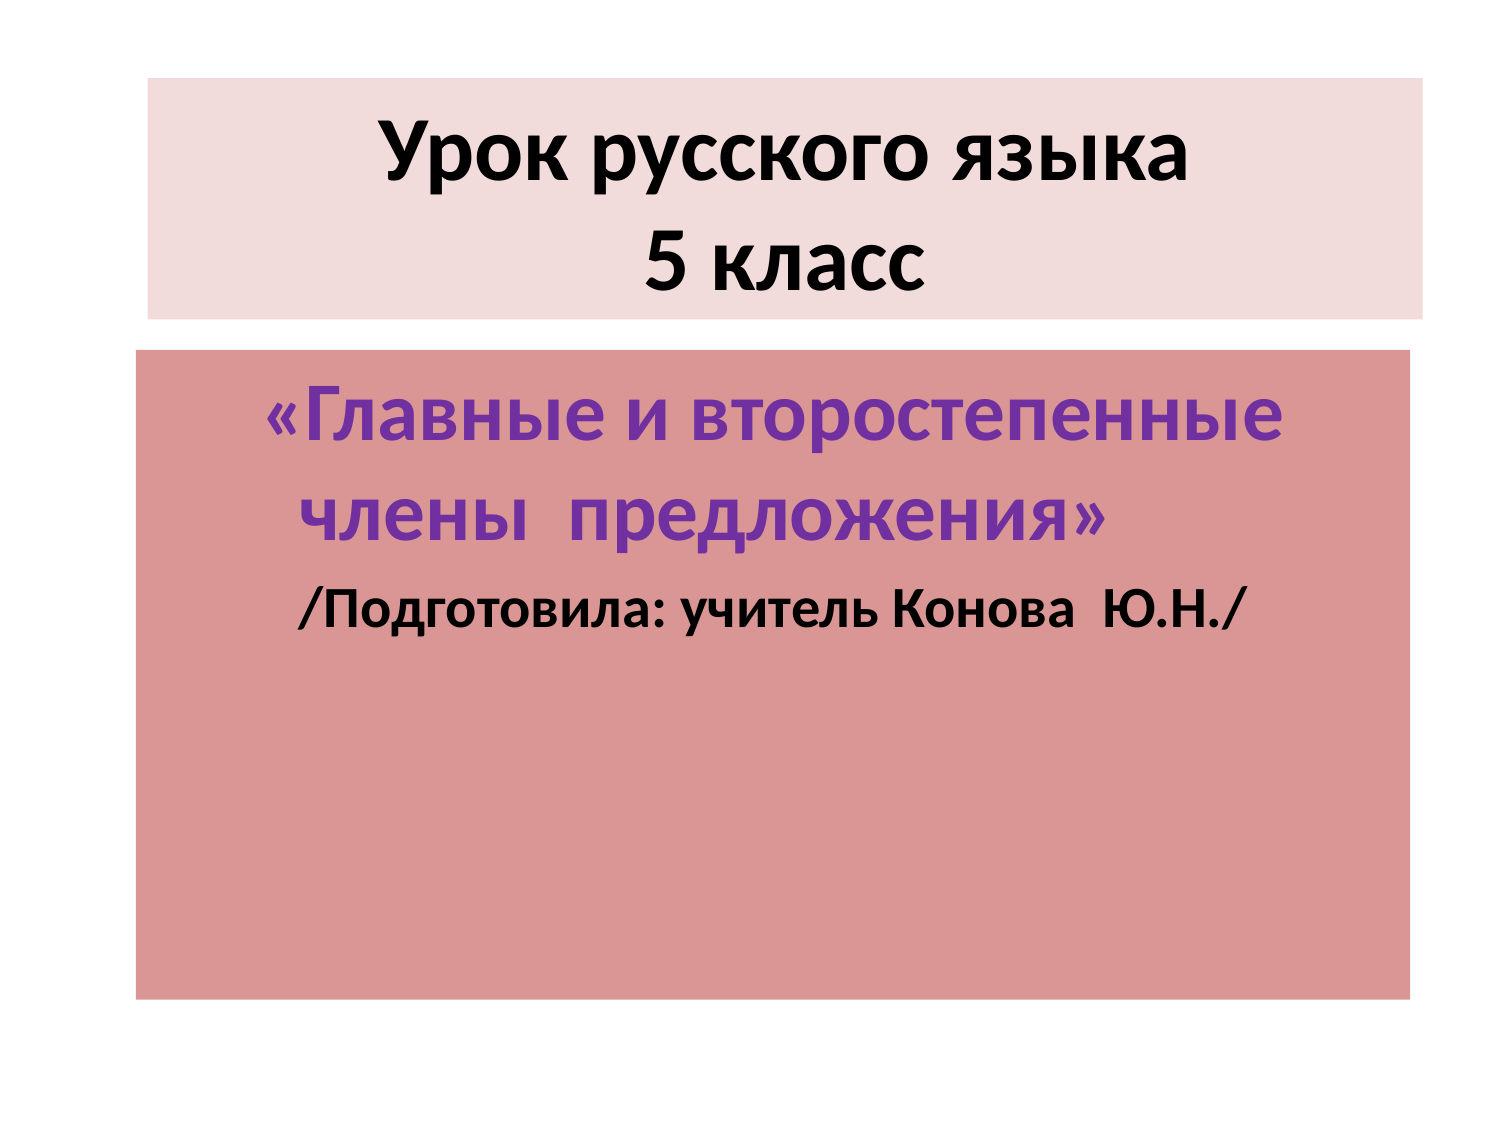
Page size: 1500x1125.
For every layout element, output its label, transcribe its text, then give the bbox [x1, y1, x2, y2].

title Урок русского языка 5 класс [147, 78, 1423, 320]
subtitle «Главные и второстепенные члены предложения» /Подготовила: учитель Конова Ю.Н./ [135, 349, 1411, 1000]
